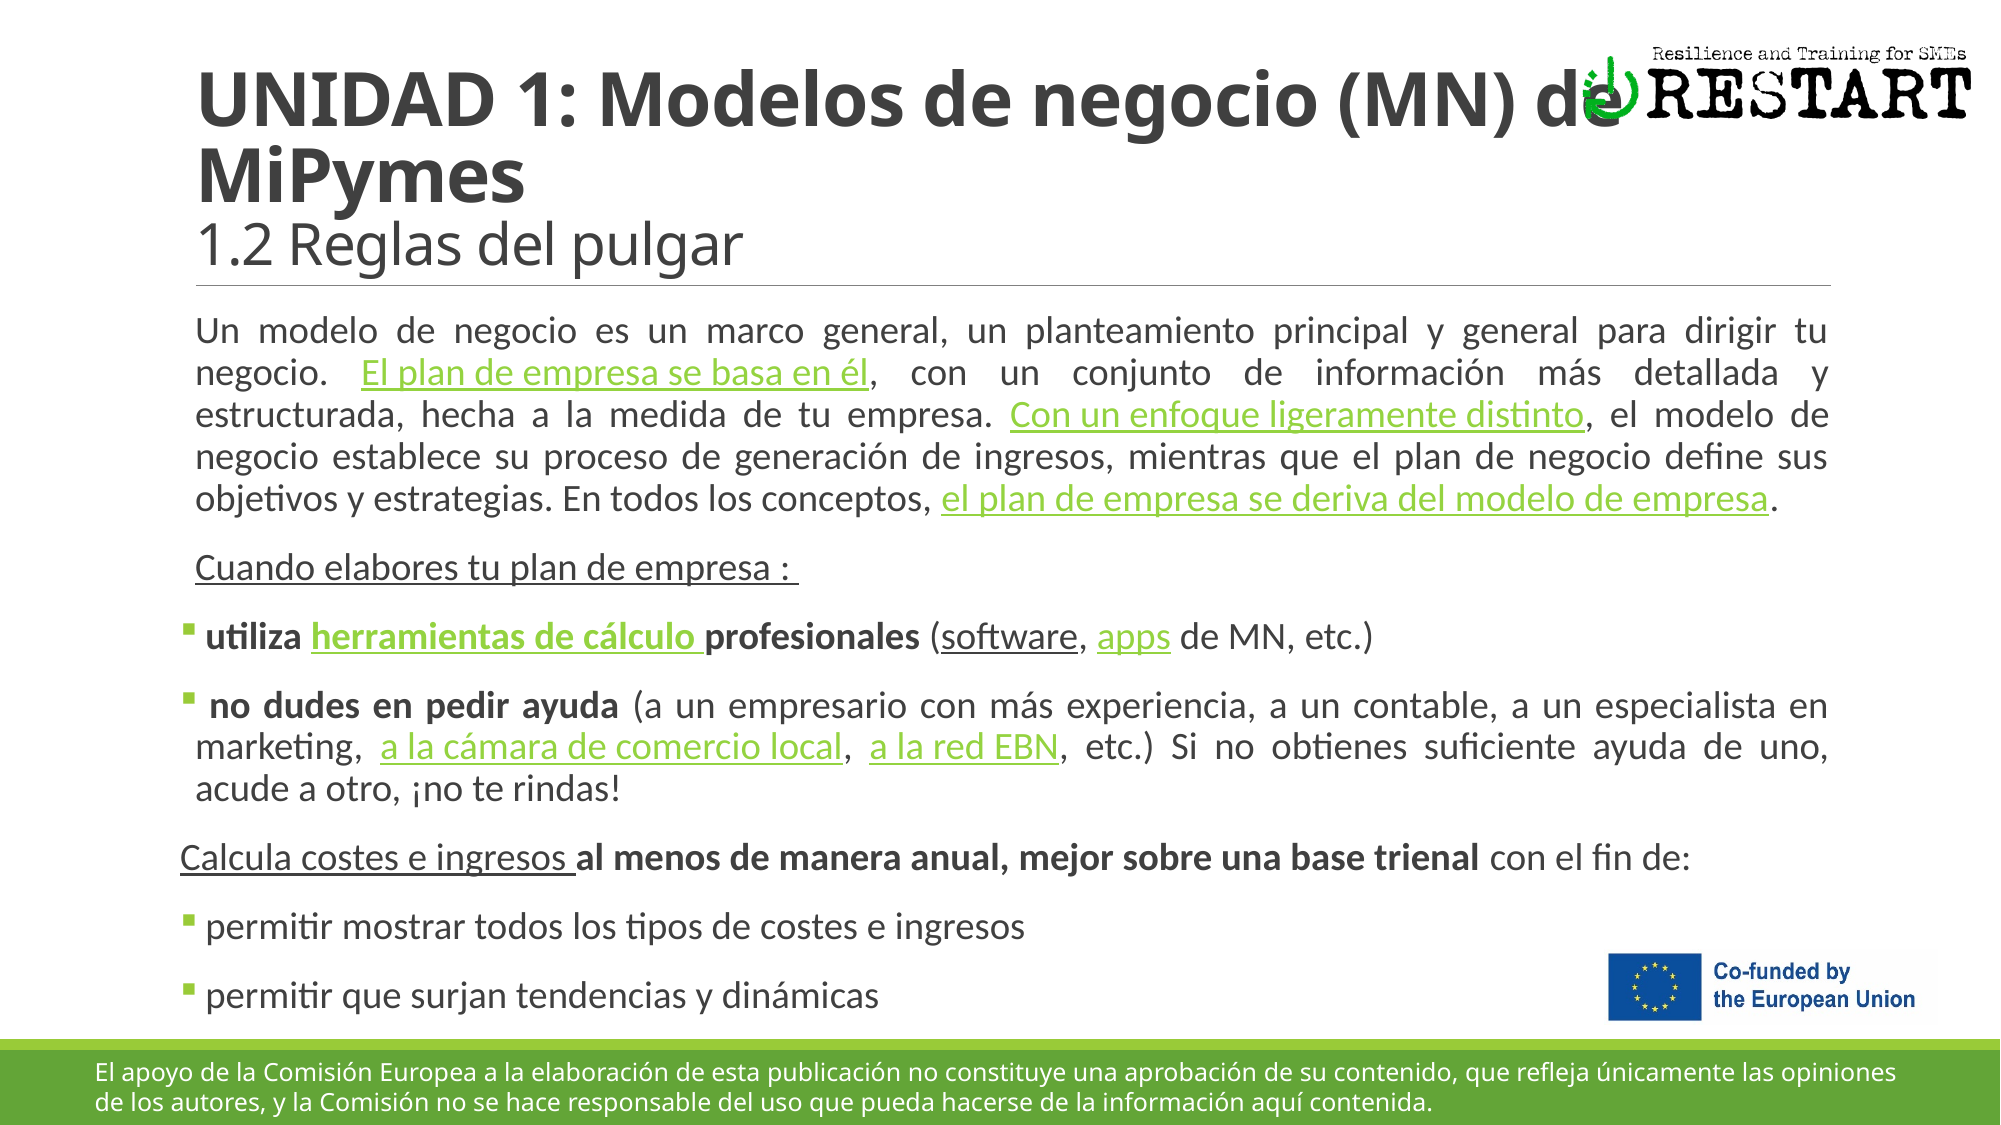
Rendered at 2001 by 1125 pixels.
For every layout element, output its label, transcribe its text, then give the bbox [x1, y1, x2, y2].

list Un modelo de negocio es un marco general, un planteamiento principal y general para dirigir tu negocio. El plan de empresa se basa en él, con un conjunto de información más detallada y estructurada, hecha a la medida de tu empresa. Con un enfoque ligeramente distinto, el modelo de negocio establece su proceso de generación de ingresos, mientras que el plan de negocio define sus objetivos y estrategias. En todos los conceptos, el plan de empresa se deriva del modelo de empresa. Cuando elabores tu plan de empresa : utiliza herramientas de cálculo profesionales (software, apps de MN, etc.) no dudes en pedir ayuda (a un empresario con más experiencia, a un contable, a un especialista en marketing, a la cámara de comercio local, a la red EBN, etc.) Si no obtienes suficiente ayuda de uno, acude a otro, ¡no te rindas! Calcula costes e ingresos al menos de manera anual, mejor sobre una base trienal con el fin de: permitir mostrar todos los tipos de costes e ingresos permitir que surjan tendencias y dinámicas [180, 302, 1830, 1025]
text_box El apoyo de la Comisión Europea a la elaboración de esta publicación no constituye una aprobación de su contenido, que refleja únicamente las opiniones de los autores, y la Comisión no se hace responsable del uso que pueda hacerse de la información aquí contenida. [79, 1049, 1925, 1124]
picture [1604, 949, 1938, 1026]
picture [1582, 46, 1971, 119]
title UNIDAD 1: Modelos de negocio (MN) de MiPymes 1.2 Reglas del pulgar [180, 47, 1830, 285]
